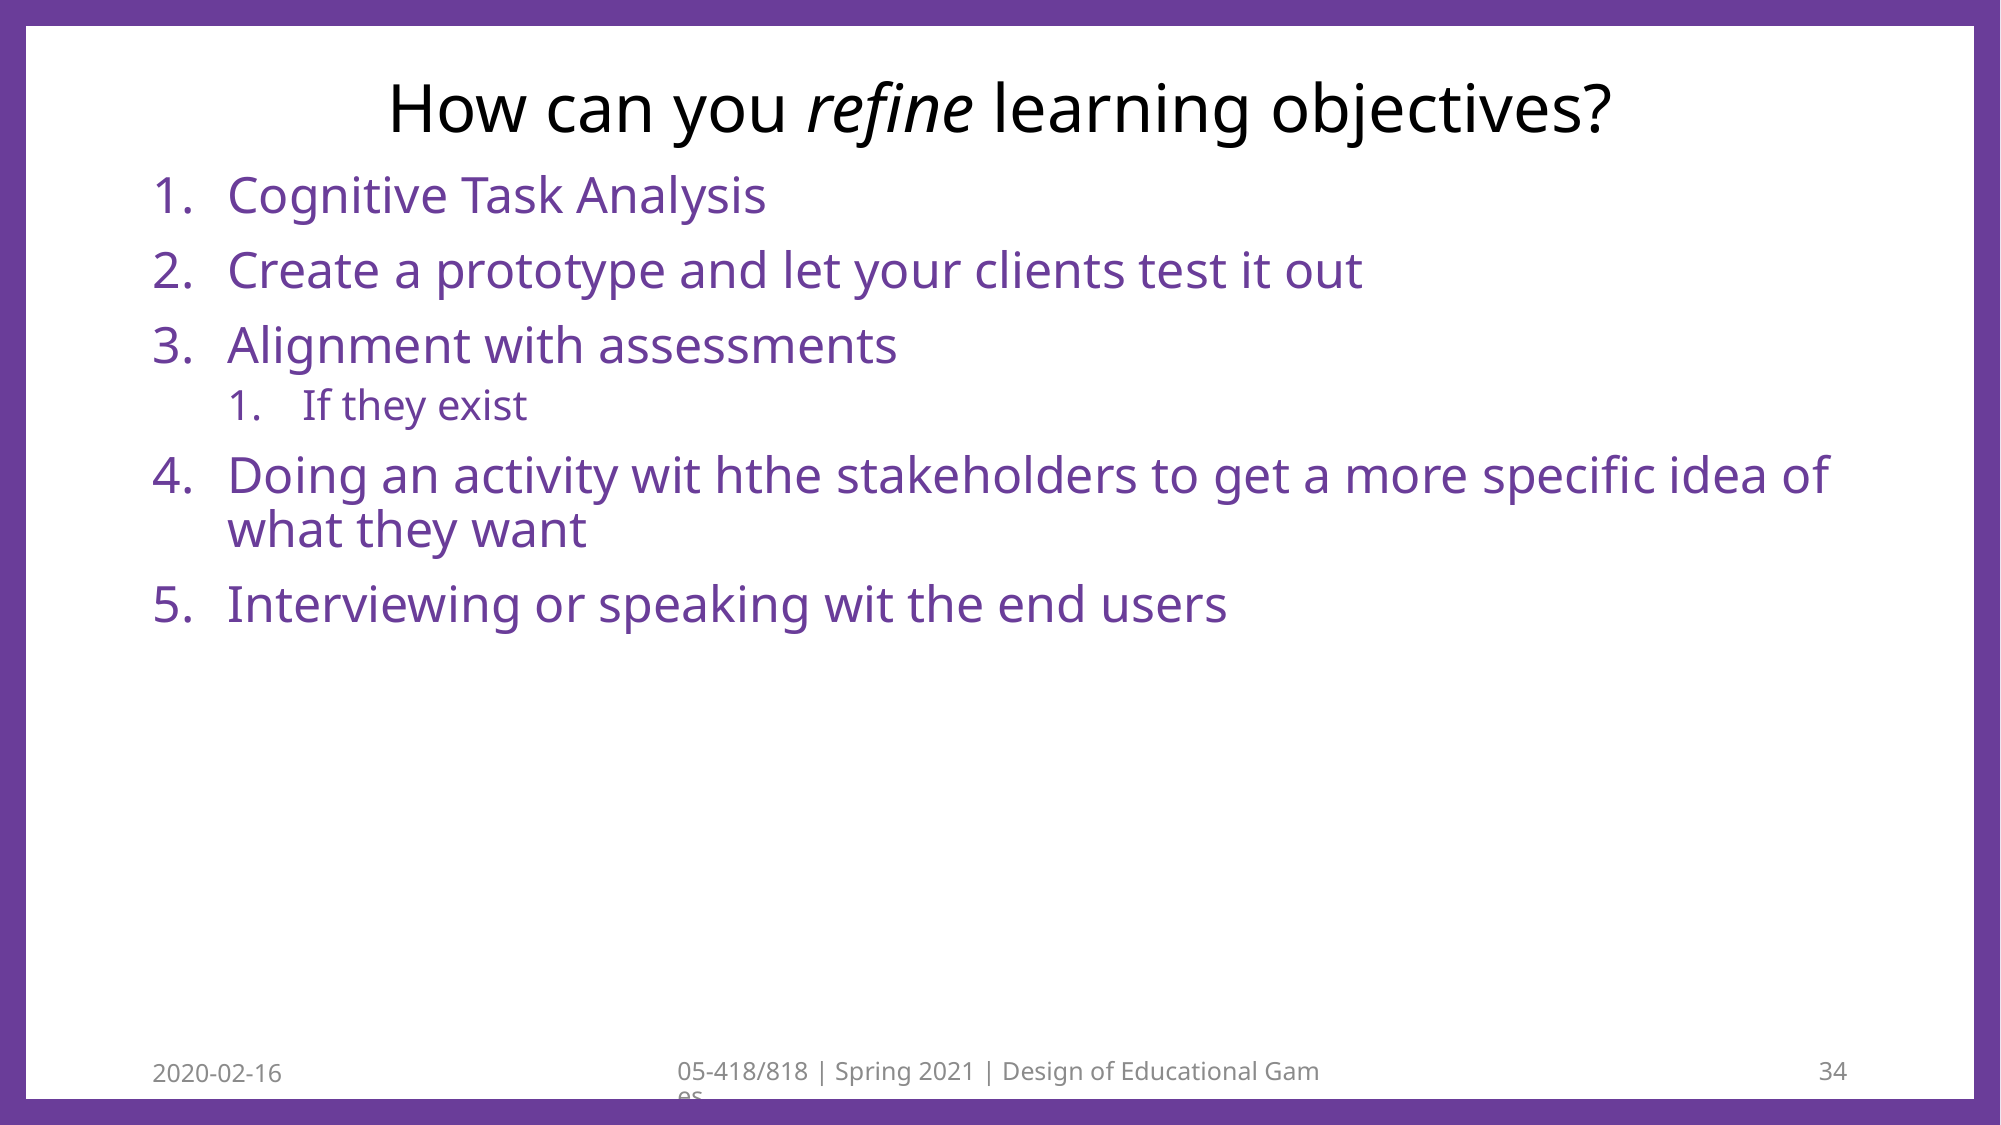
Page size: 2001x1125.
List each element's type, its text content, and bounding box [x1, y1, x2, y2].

title How can you refine learning objectives? [137, 59, 1863, 162]
footer 05-418/818 | Spring 2021 | Design of Educational Games [662, 1042, 1338, 1103]
list Cognitive Task Analysis Create a prototype and let your clients test it out Alignment with assessments If they exist Doing an activity wit hthe stakeholders to get a more specific idea of what they want Interviewing or speaking wit the end users [137, 162, 1863, 1014]
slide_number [137, 1042, 588, 1103]
slide_number 34 [1412, 1042, 1863, 1103]
